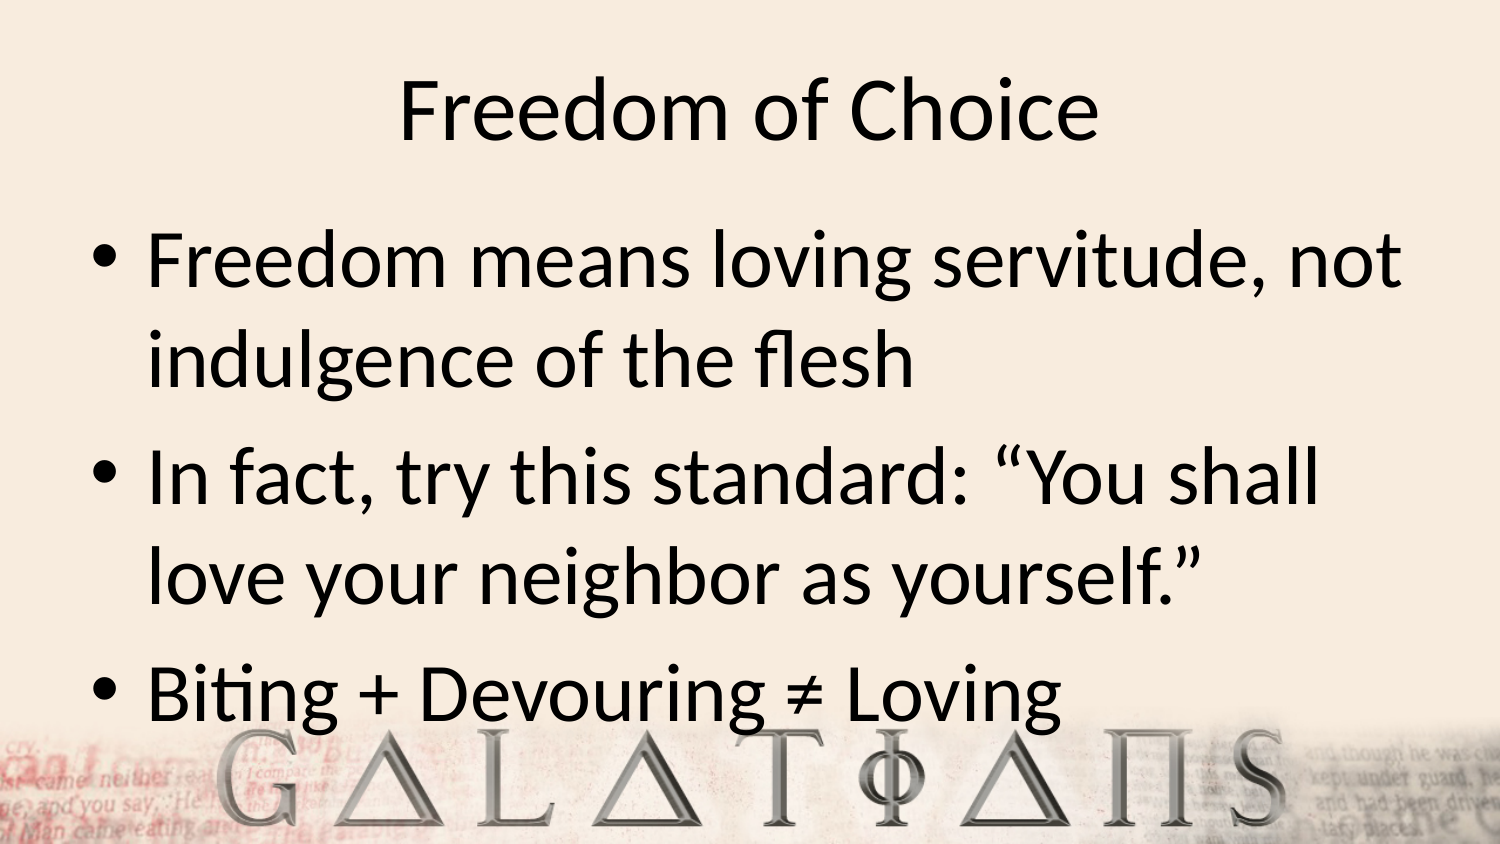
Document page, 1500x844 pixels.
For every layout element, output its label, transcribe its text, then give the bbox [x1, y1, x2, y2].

list Freedom means loving servitude, not indulgence of the flesh In fact, try this standard: “You shall love your neighbor as yourself.” Biting + Devouring ≠ Loving [75, 196, 1425, 754]
title Freedom of Choice [75, 33, 1425, 175]
picture [0, 0, 1500, 844]
